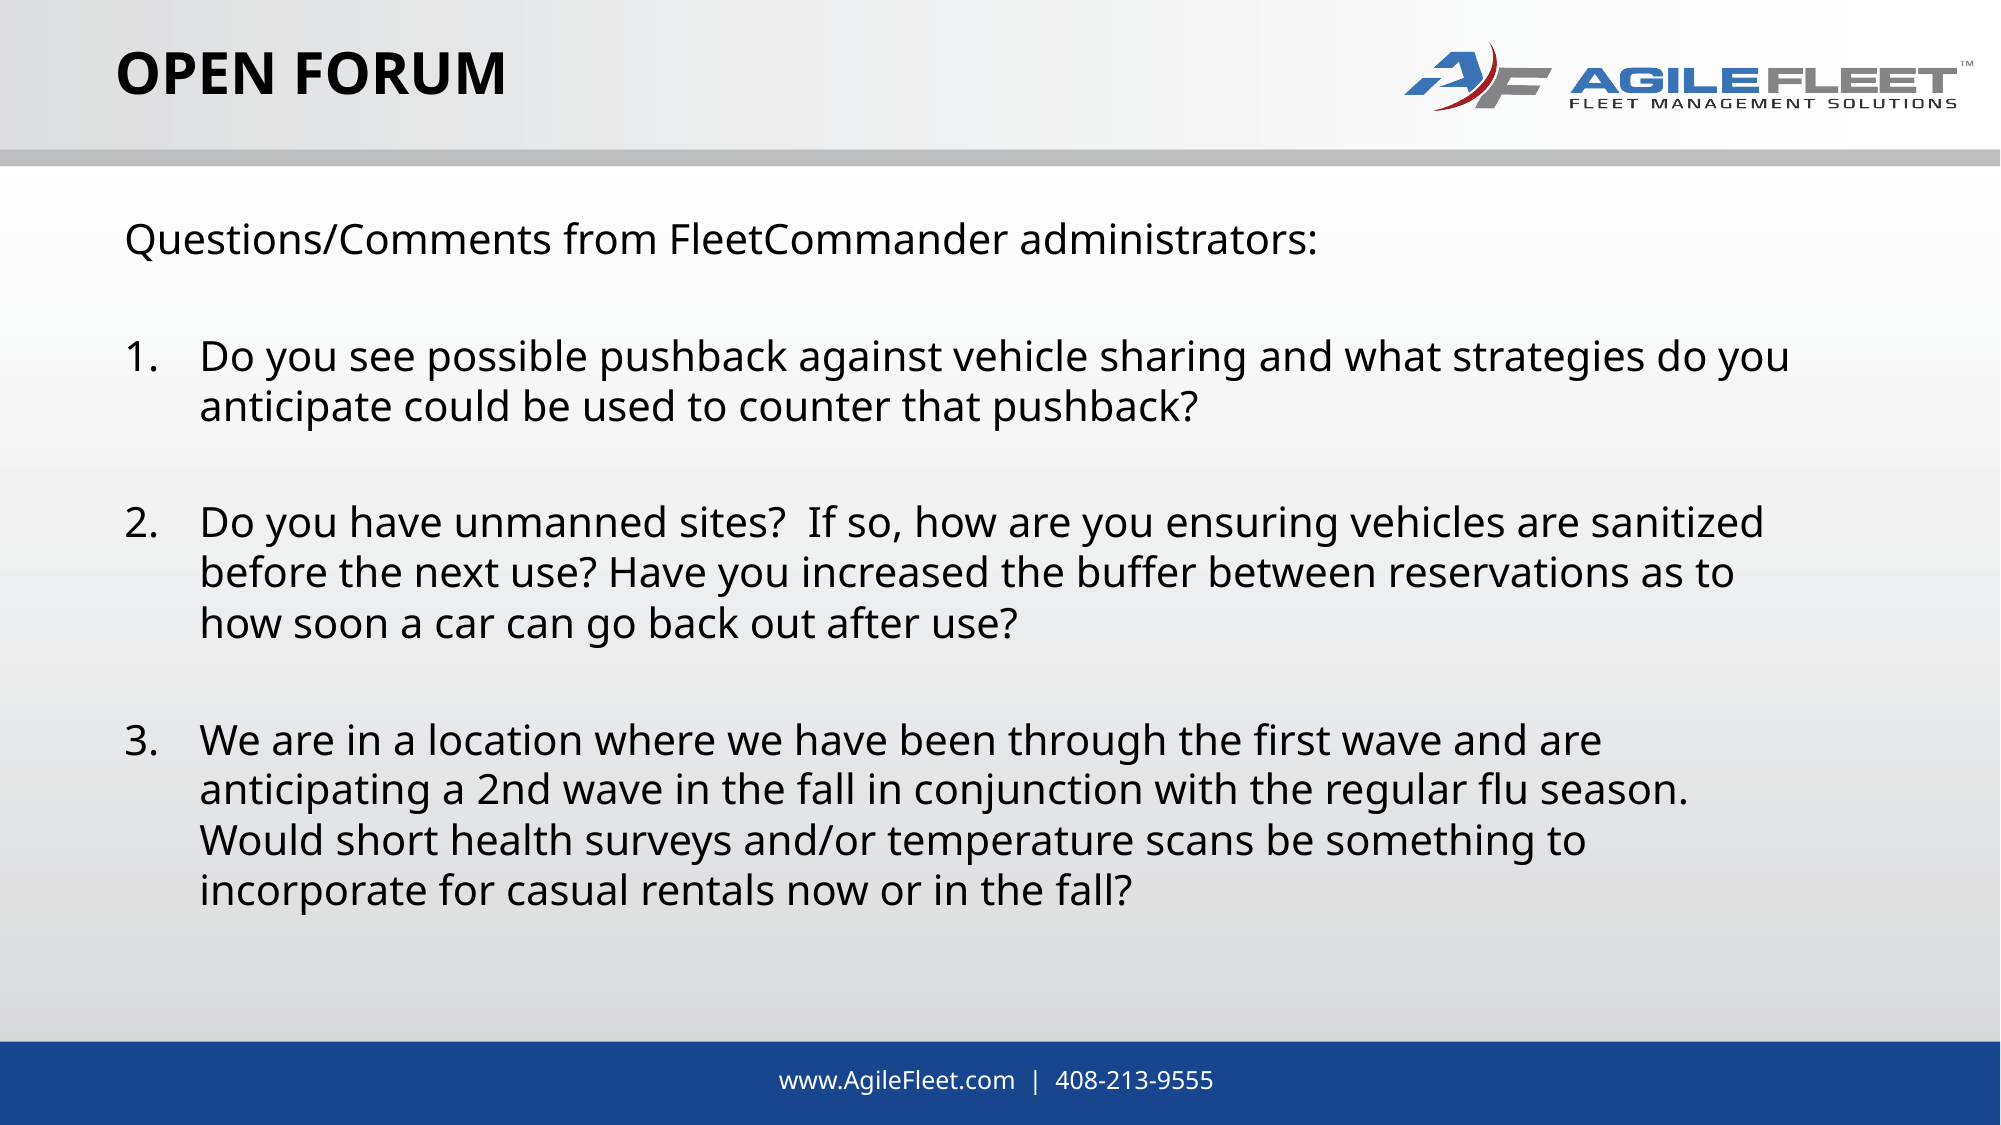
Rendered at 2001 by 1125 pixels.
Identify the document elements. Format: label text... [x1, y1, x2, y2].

picture [0, 0, 2001, 1125]
footer www.AgileFleet.com | 408-213-9555 [683, 1058, 1317, 1106]
title Open Forum [99, 11, 1400, 144]
list Questions/Comments from FleetCommander administrators: Do you see possible pushback against vehicle sharing and what strategies do you anticipate could be used to counter that pushback? Do you have unmanned sites? If so, how are you ensuring vehicles are sanitized before the next use? Have you increased the buffer between reservations as to how soon a car can go back out after use? We are in a location where we have been through the first wave and are anticipating a 2nd wave in the fall in conjunction with the regular flu season. Would short health surveys and/or temperature scans be something to incorporate for casual rentals now or in the fall? [99, 204, 1824, 981]
